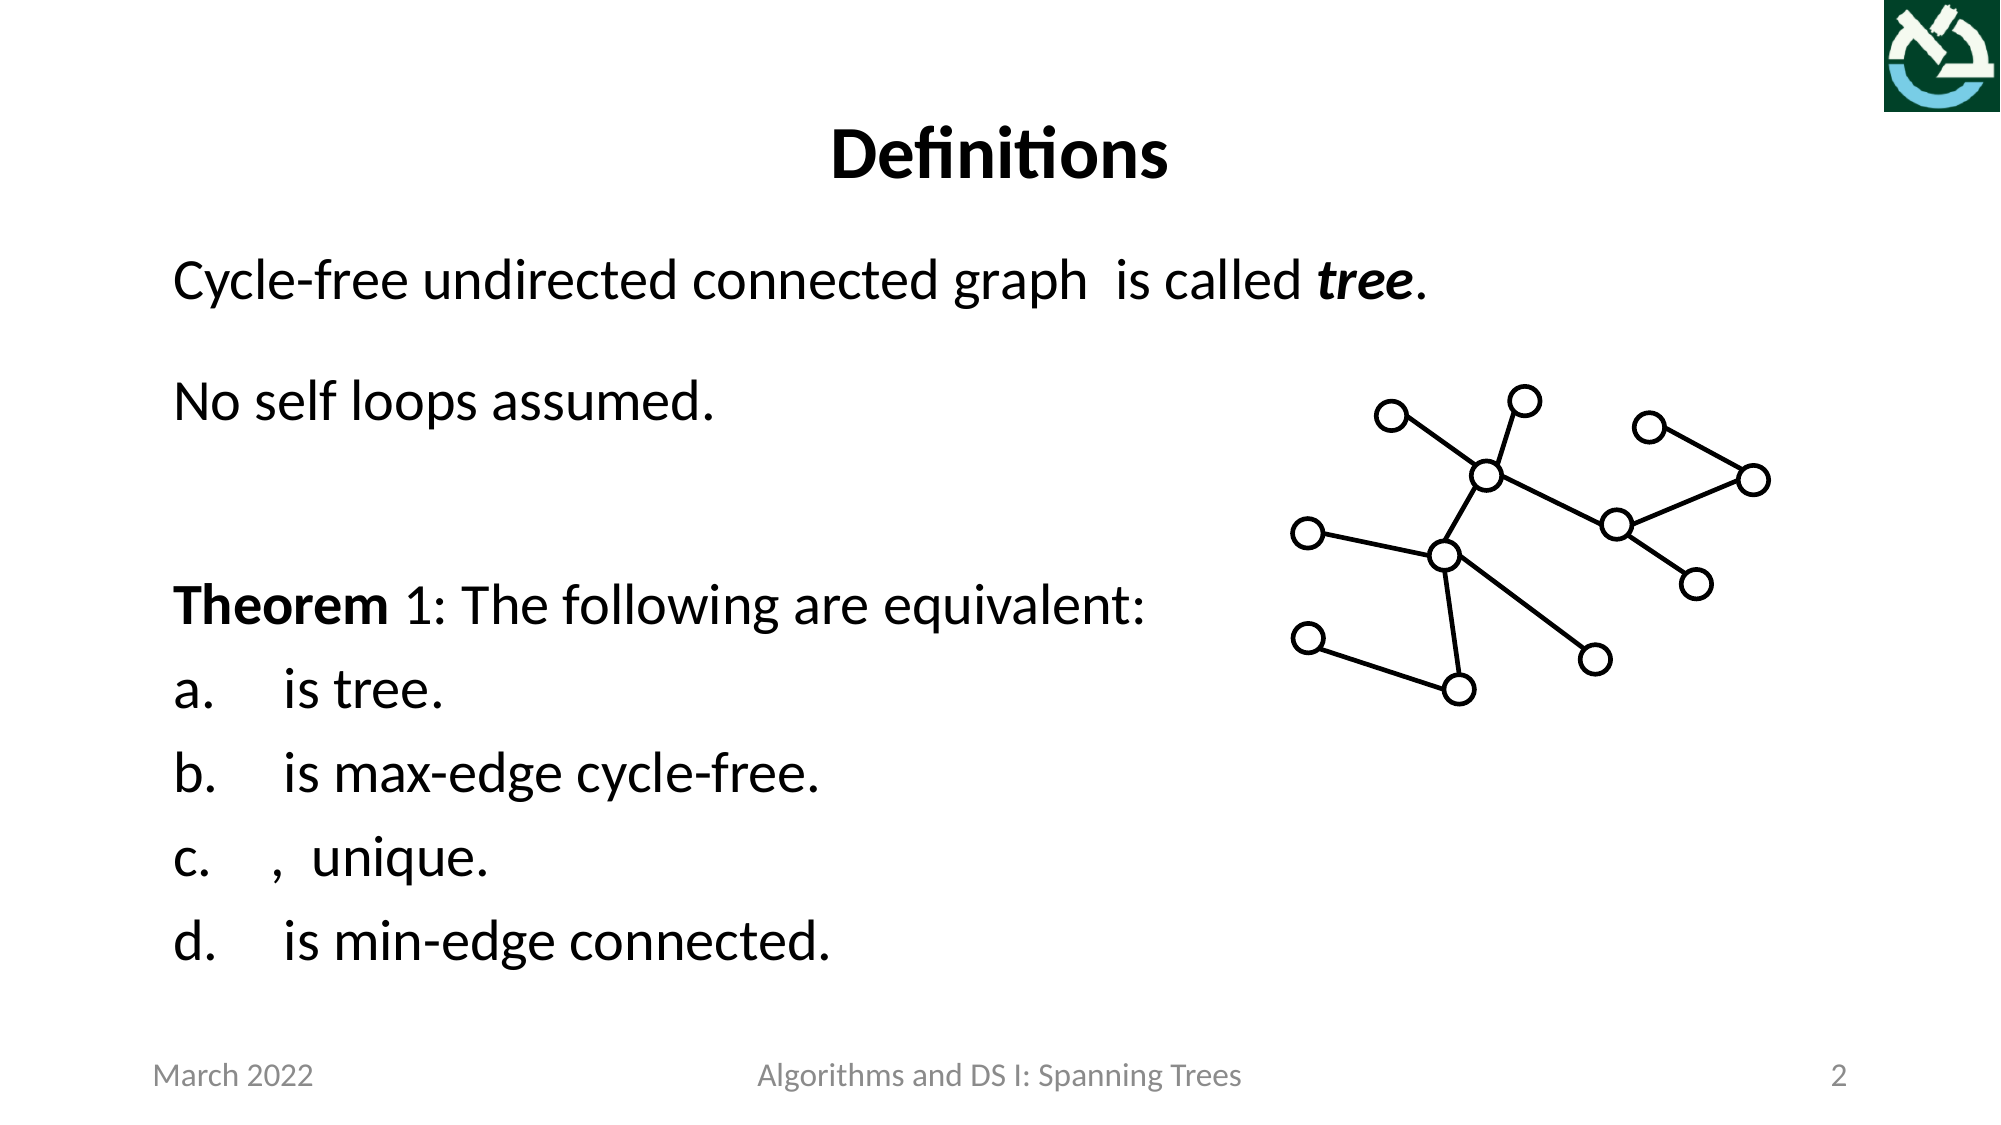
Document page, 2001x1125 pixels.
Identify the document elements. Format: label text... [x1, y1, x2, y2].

footer Algorithms and DS I: Spanning Trees [662, 1042, 1338, 1103]
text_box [1292, 386, 1769, 705]
picture [1884, 0, 2000, 112]
text_box Definitions [158, 95, 1842, 201]
slide_number 2 [1412, 1042, 1863, 1103]
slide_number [137, 1042, 588, 1103]
